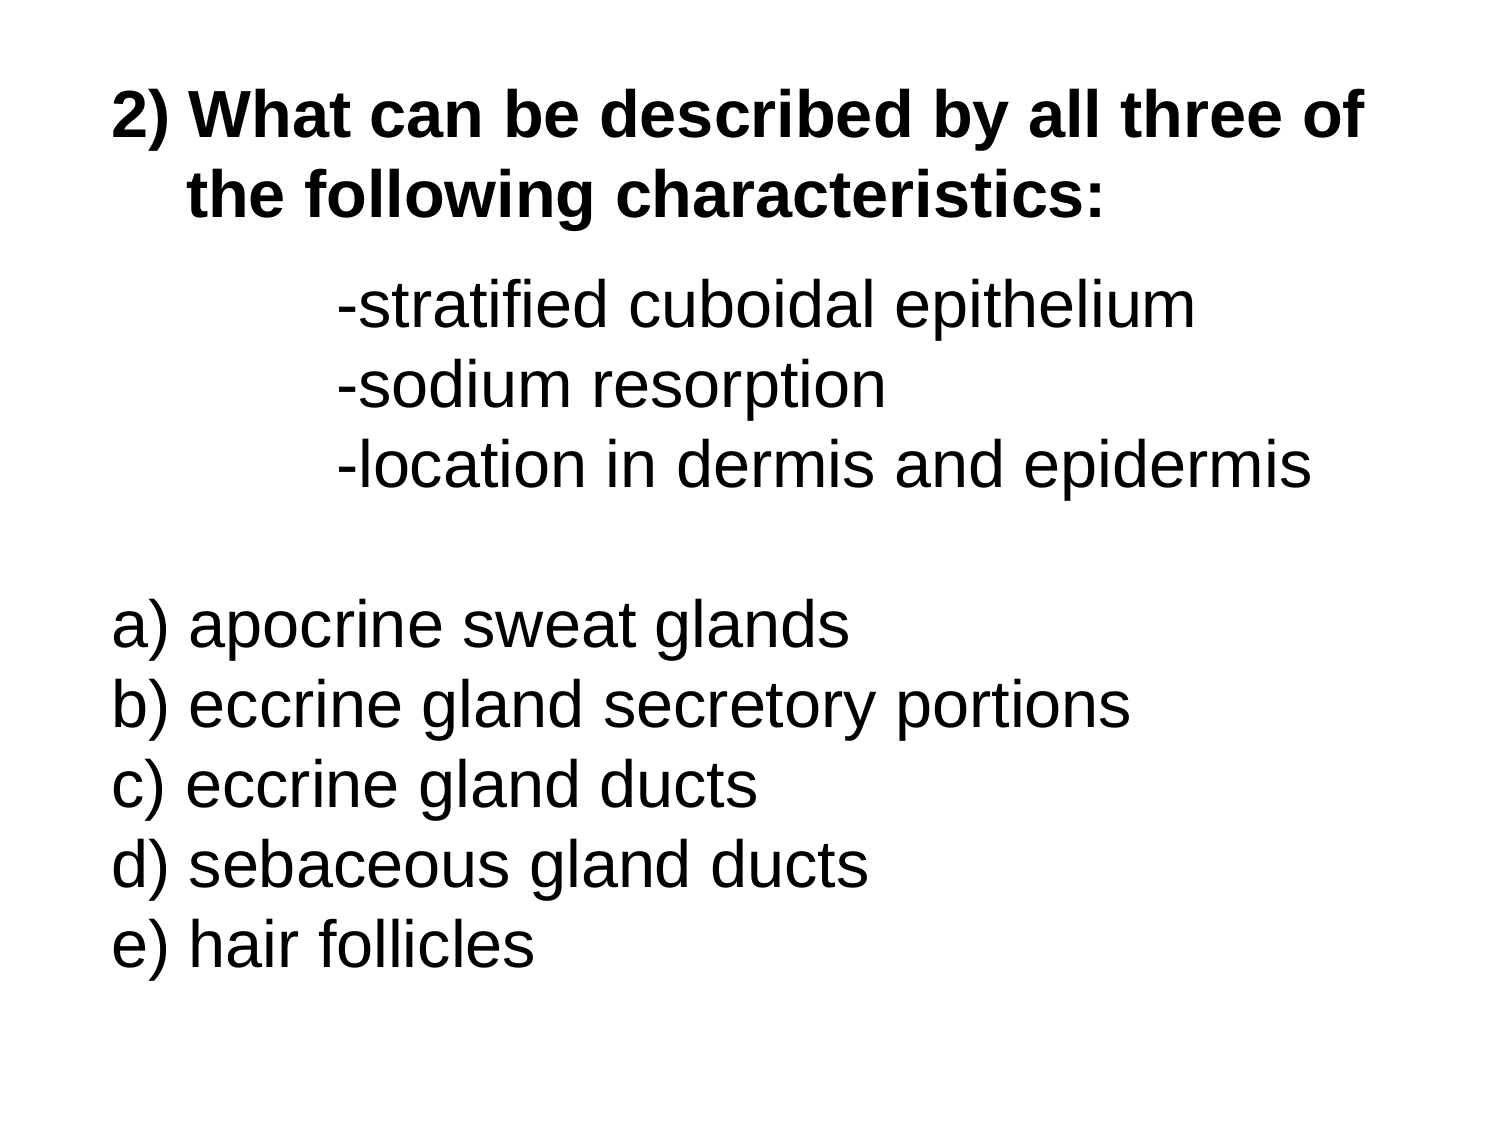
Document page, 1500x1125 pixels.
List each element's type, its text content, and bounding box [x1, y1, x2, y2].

text_box 2) What can be described by all three of the following characteristics: -stratified cuboidal epithelium -sodium resorption -location in dermis and epidermis a) apocrine sweat glands b) eccrine gland secretory portions c) eccrine gland ducts d) sebaceous gland ducts e) hair follicles [96, 63, 1401, 988]
